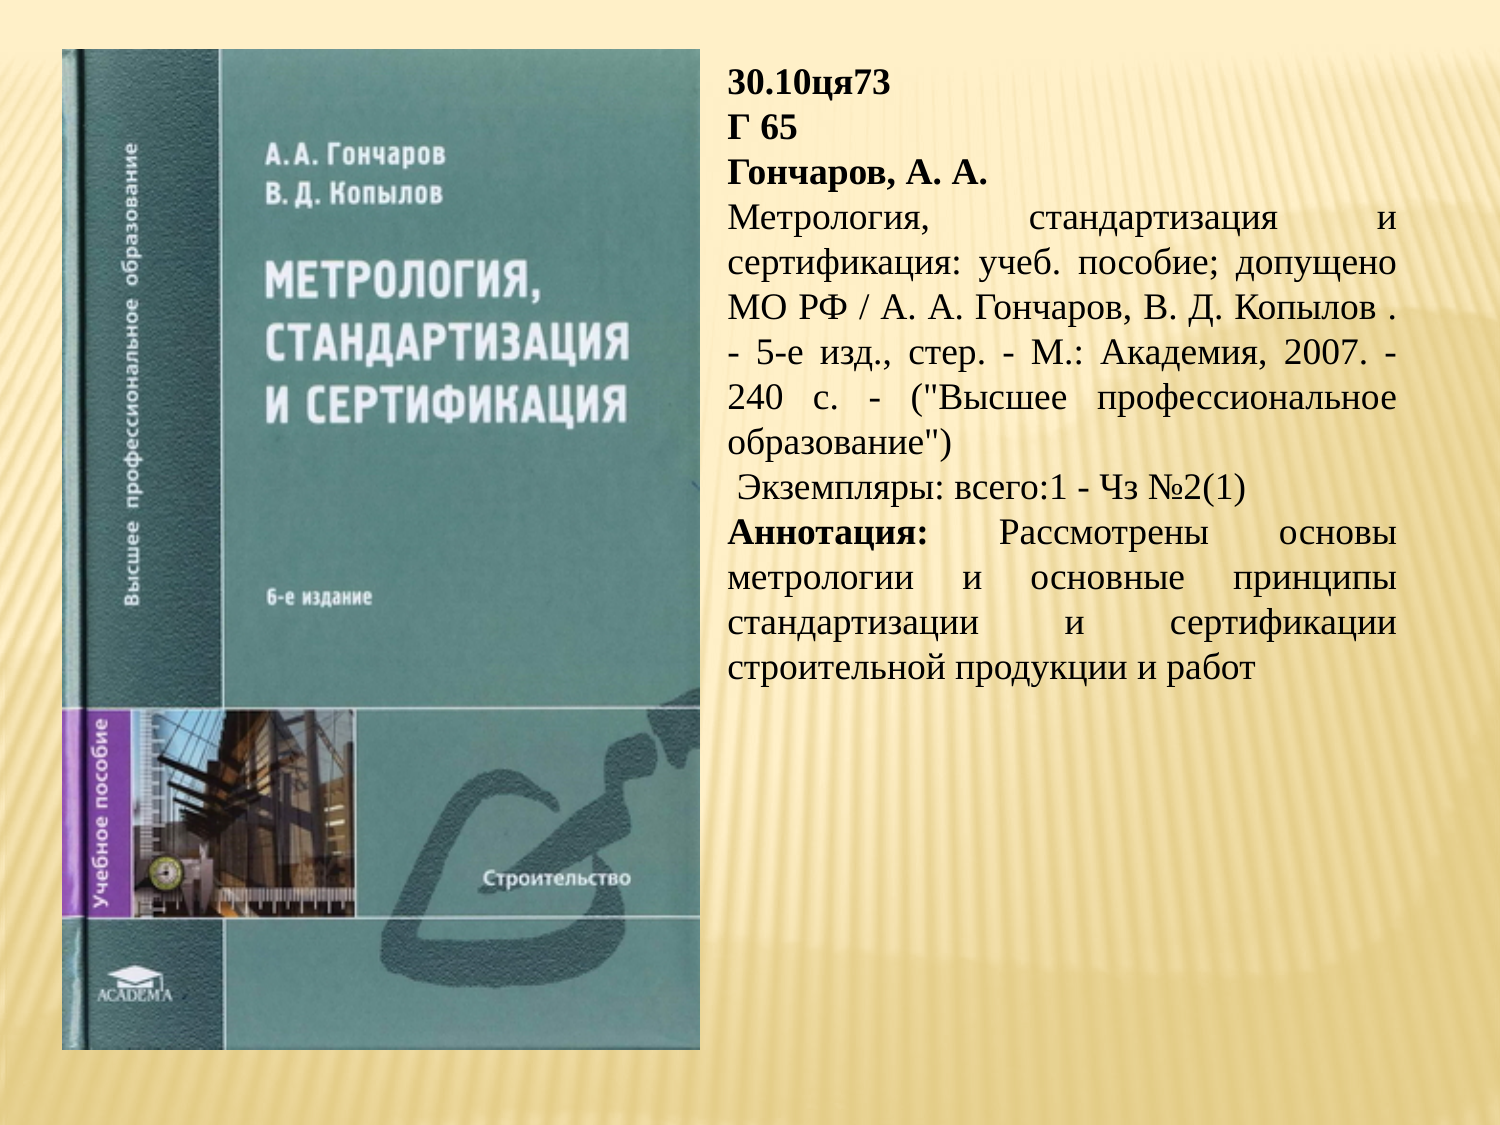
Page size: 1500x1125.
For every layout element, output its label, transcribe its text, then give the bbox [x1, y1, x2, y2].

picture [62, 49, 701, 1051]
text_box 30.10ця73 Г 65 Гончаров, А. А. Метрология, стандартизация и сертификация: учеб. пособие; допущено МО РФ / А. А. Гончаров, В. Д. Копылов . - 5-е изд., стер. - М.: Академия, 2007. - 240 с. - ("Высшее профессиональное образование") Экземпляры: всего:1 - Чз №2(1) Аннотация: Рассмотрены основы метрологии и основные принципы стандартизации и сертификации строительной продукции и работ [712, 49, 1413, 695]
